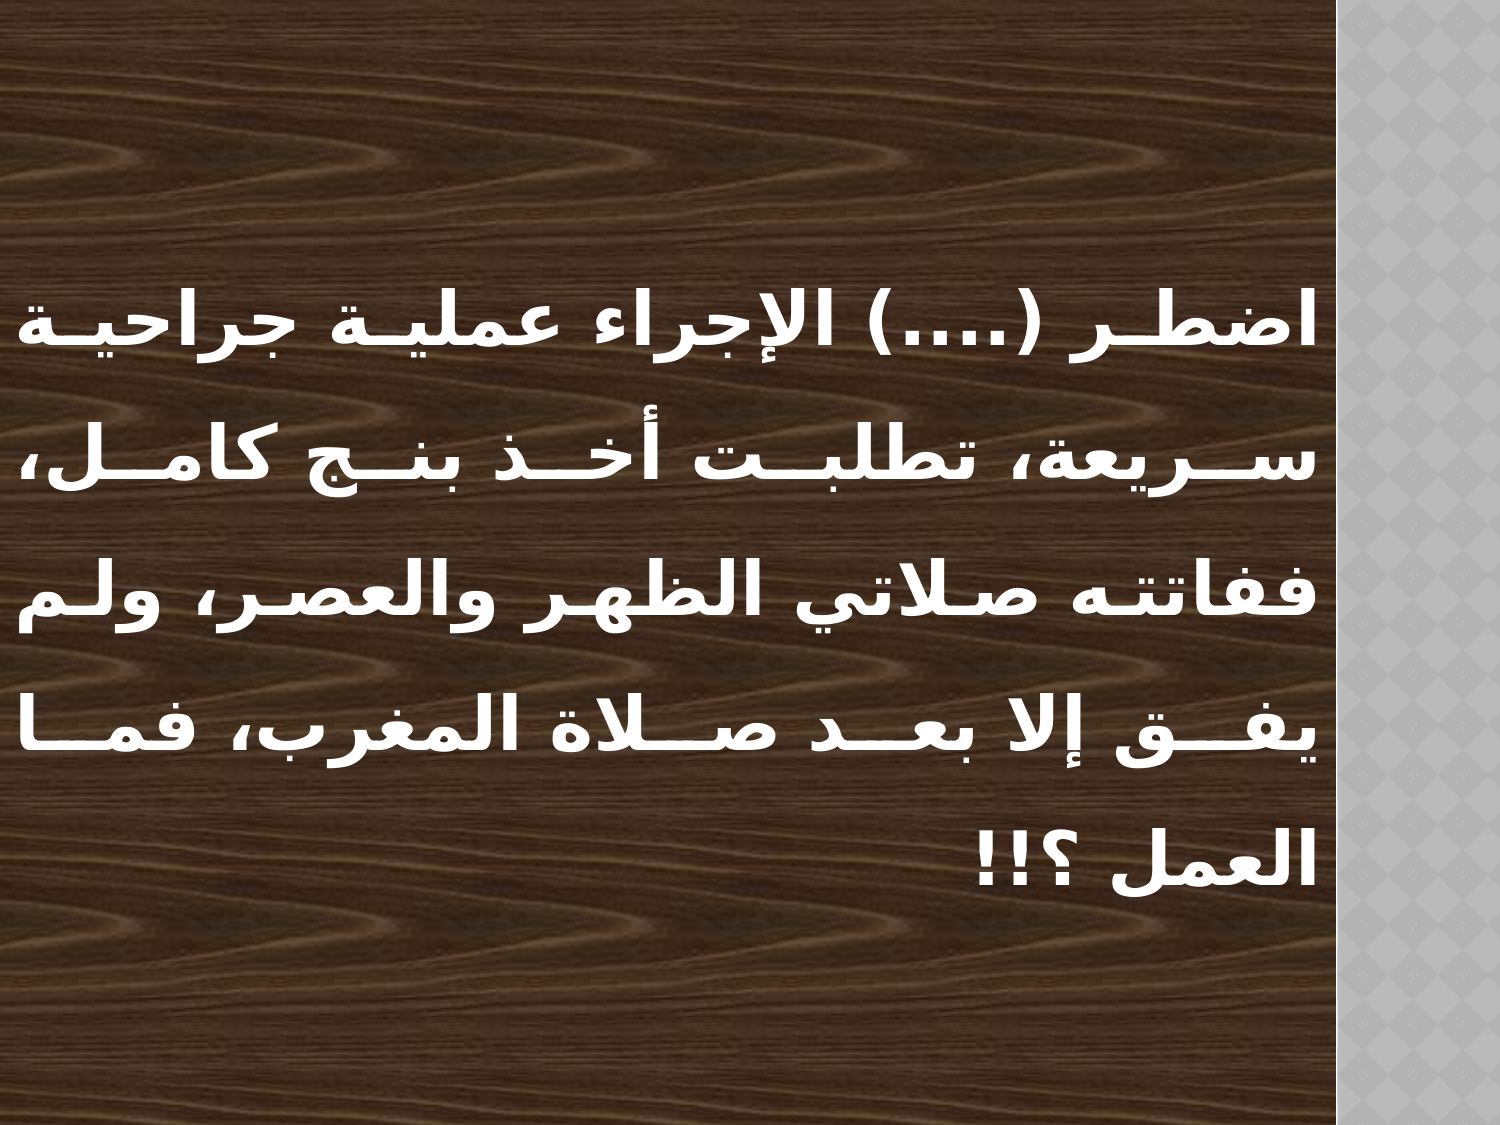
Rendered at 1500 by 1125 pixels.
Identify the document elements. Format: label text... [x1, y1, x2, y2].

text_box اضطر (....) الإجراء عملية جراحية سريعة، تطلبت أخذ بنج كامل، ففاتته صلاتي الظهر والعصر، ولم يفق إلا بعد صلاة المغرب، فما العمل ؟!! [0, 0, 1336, 1125]
